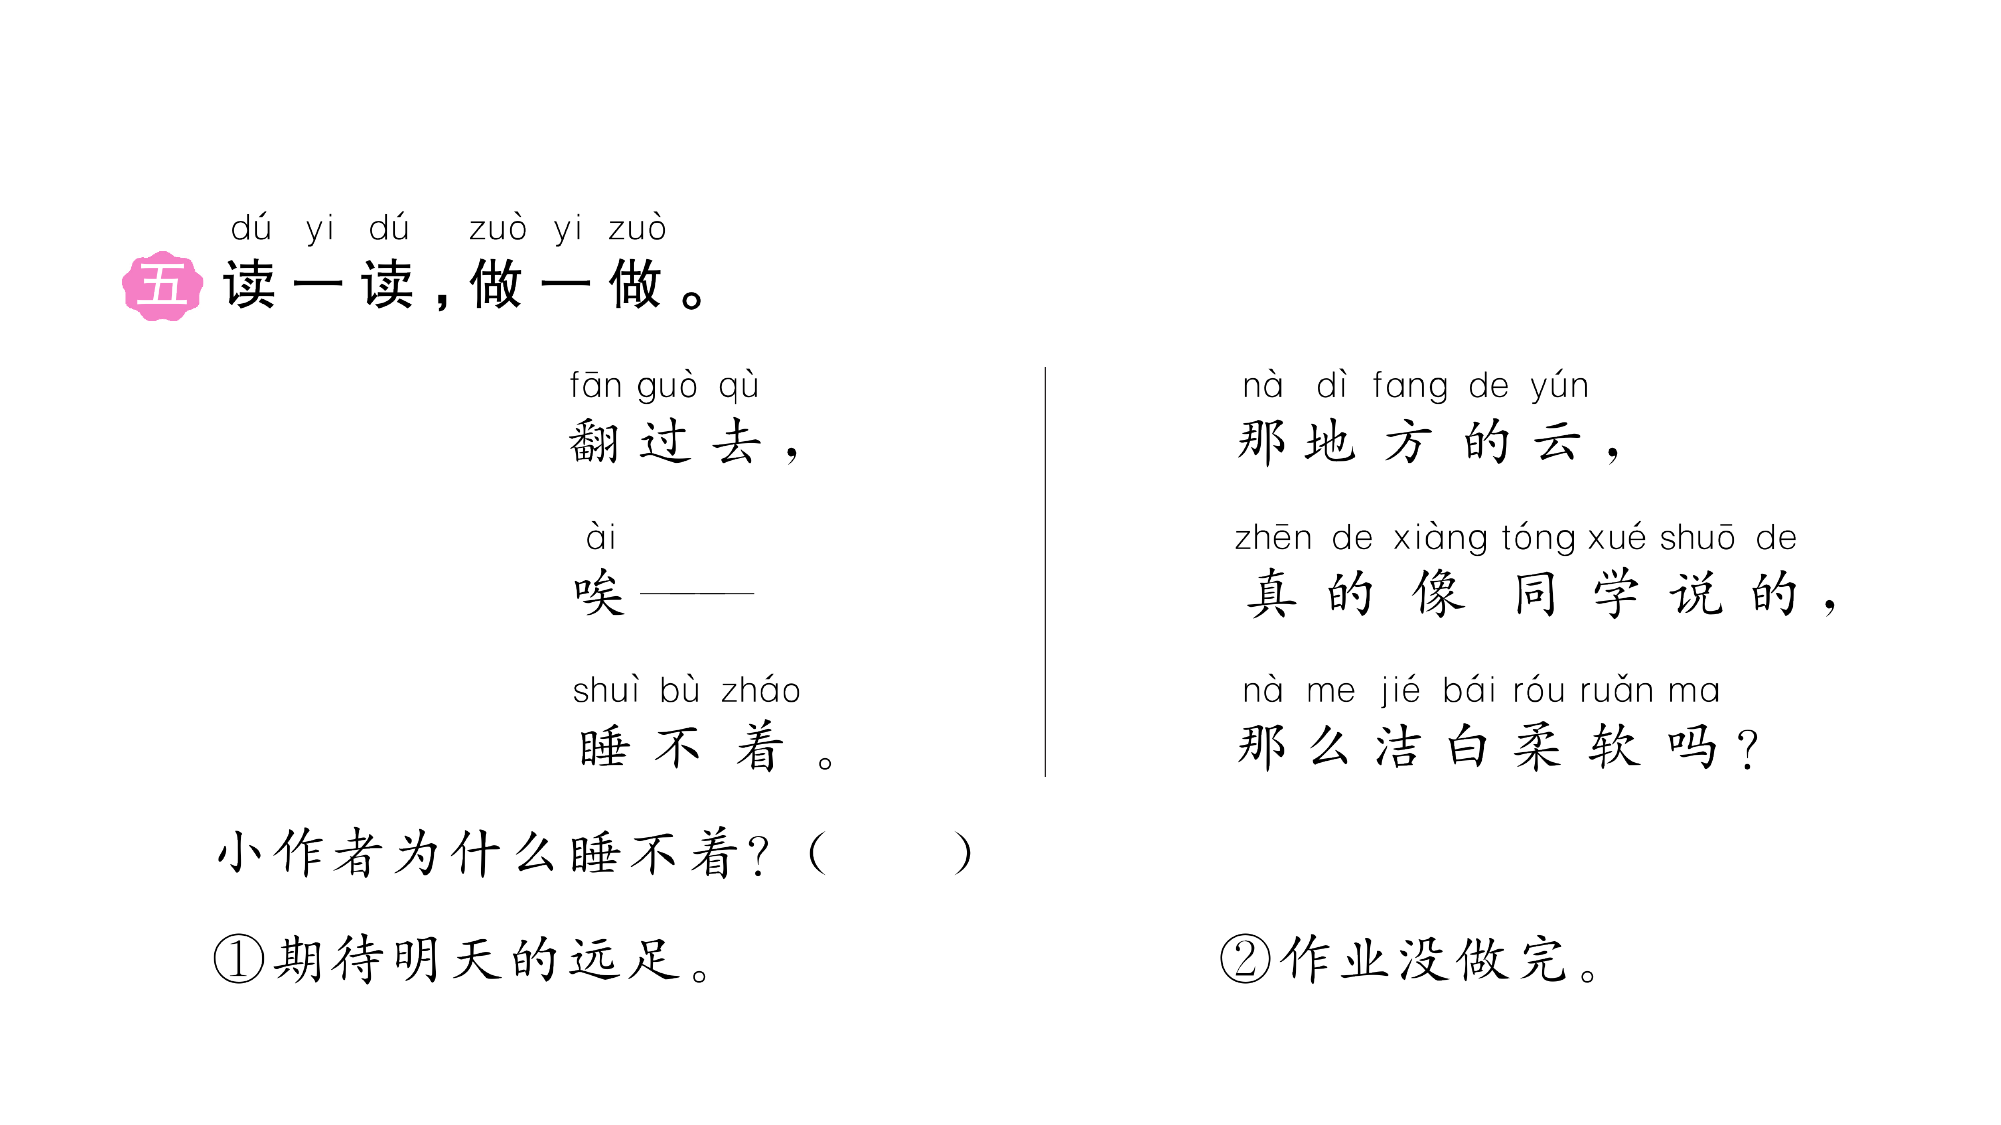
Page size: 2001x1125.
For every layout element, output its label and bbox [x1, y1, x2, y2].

picture [118, 177, 2000, 993]
